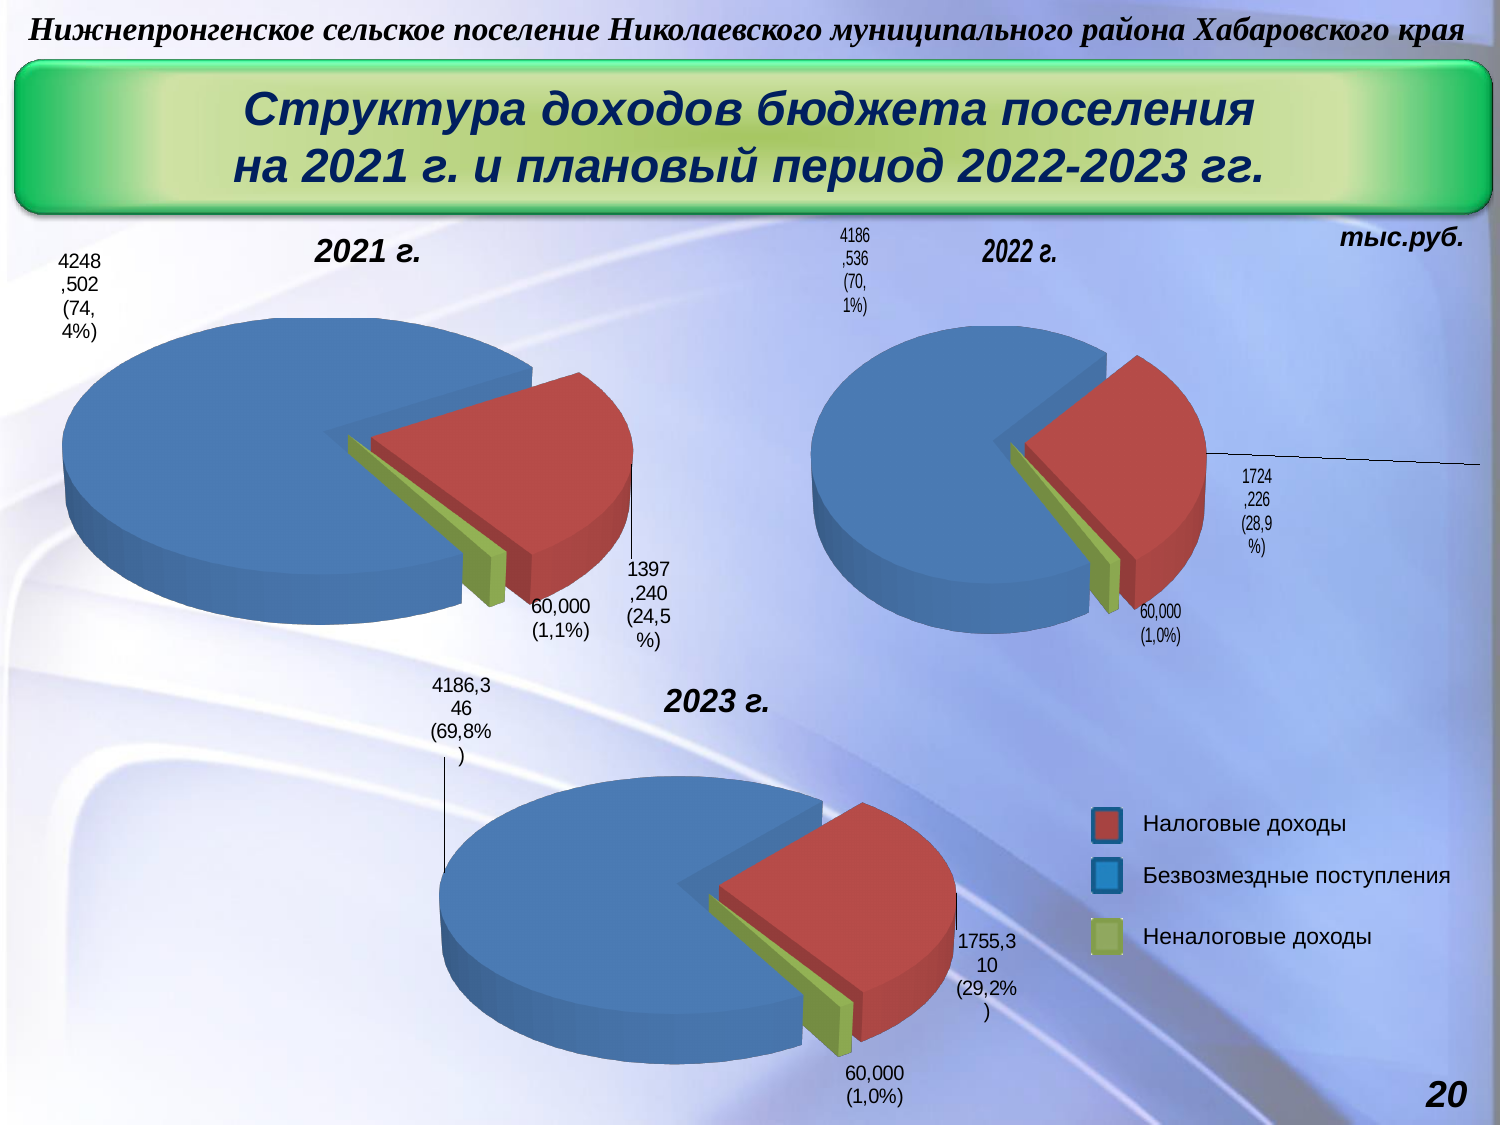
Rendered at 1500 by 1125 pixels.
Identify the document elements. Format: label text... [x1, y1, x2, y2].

table_header Налоговые доходы [1132, 799, 1479, 844]
table_cell [1082, 844, 1132, 904]
table_cell [1082, 904, 1132, 965]
picture [0, 0, 1500, 1125]
text_box 20 [1393, 1062, 1500, 1123]
table_cell Безвозмездные поступления [1132, 844, 1479, 904]
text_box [4, 0, 1495, 226]
chart [382, 672, 1077, 1109]
table_header [1082, 799, 1132, 844]
table_cell Неналоговые доходы [1132, 904, 1479, 965]
chart [785, 222, 1480, 659]
chart [36, 222, 731, 659]
